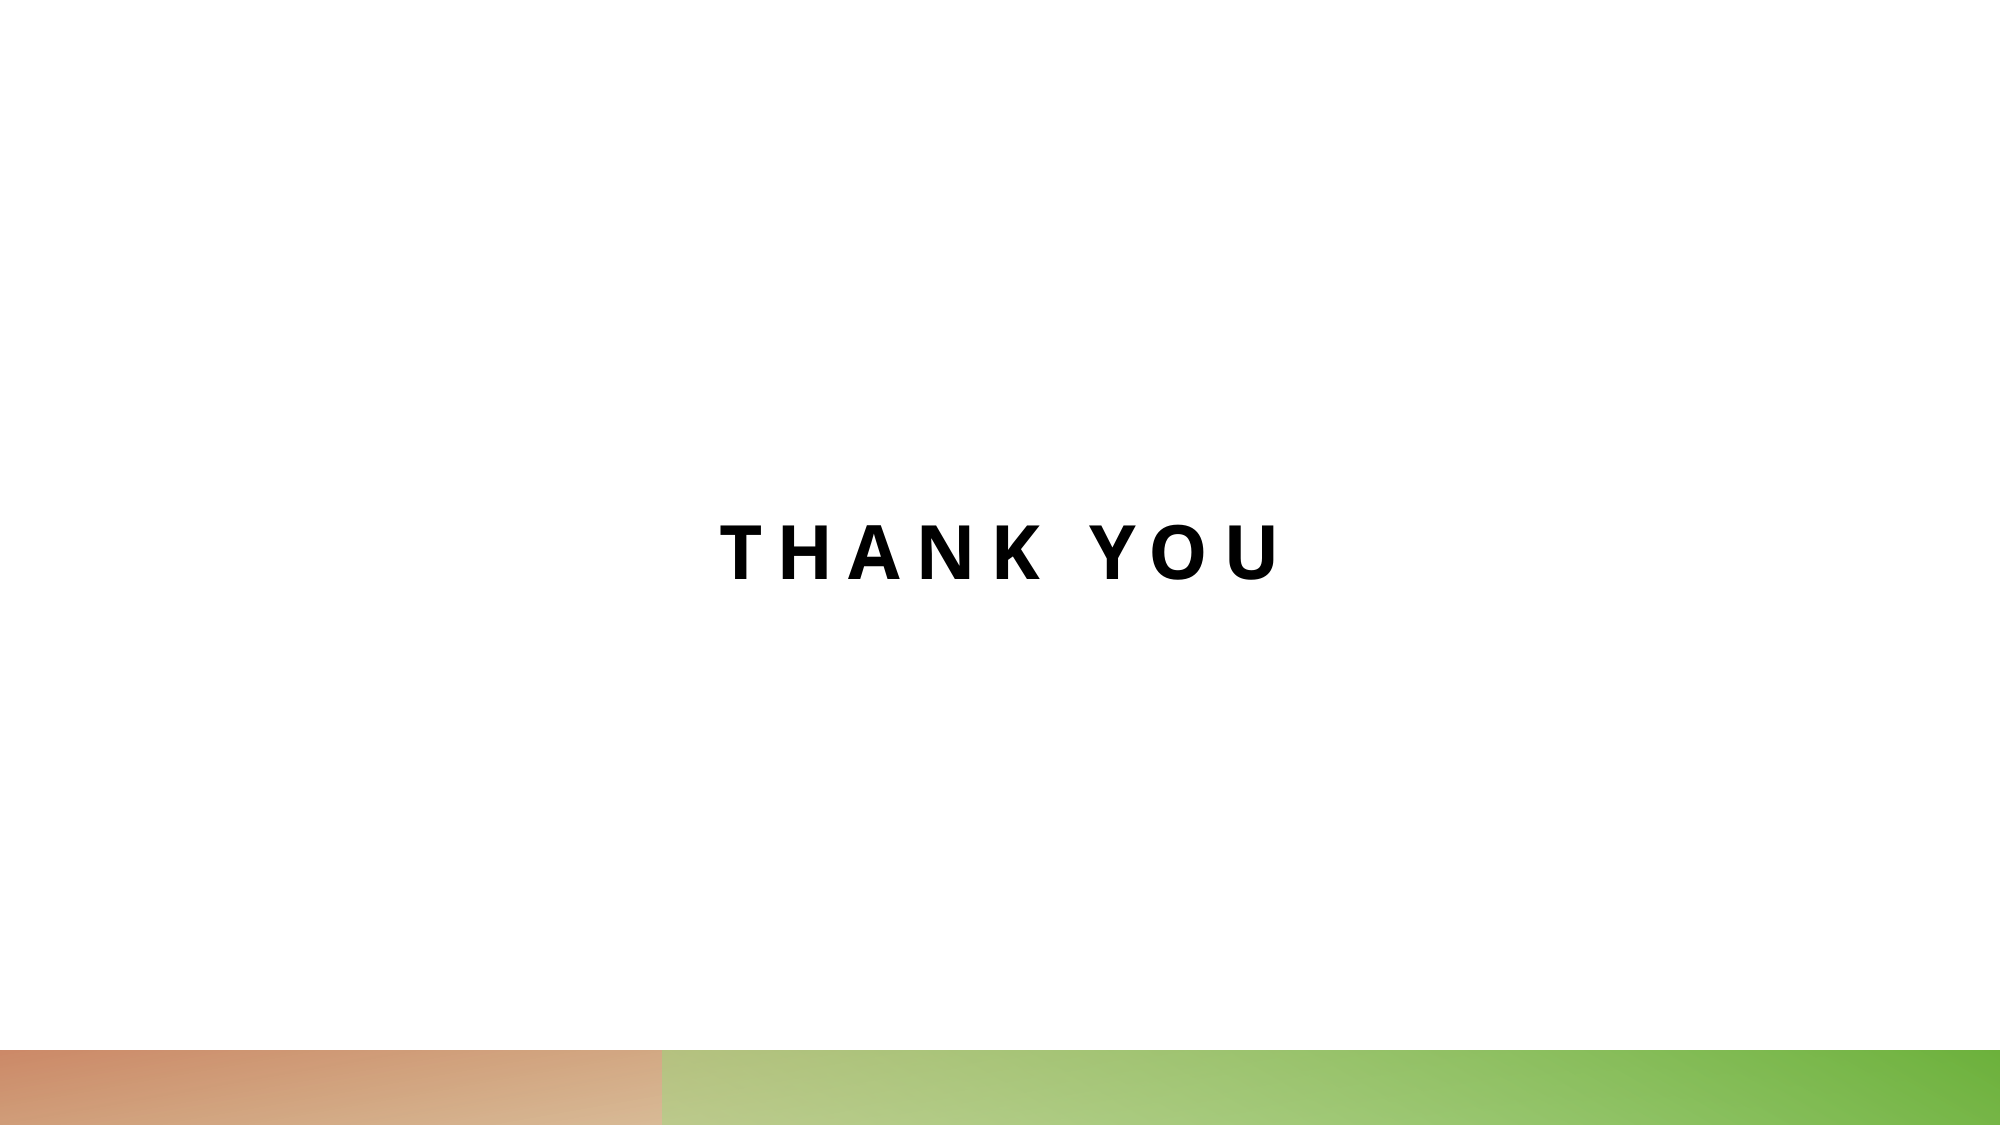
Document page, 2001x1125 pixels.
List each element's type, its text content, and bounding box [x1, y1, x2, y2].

title Thank You [159, 392, 1840, 595]
